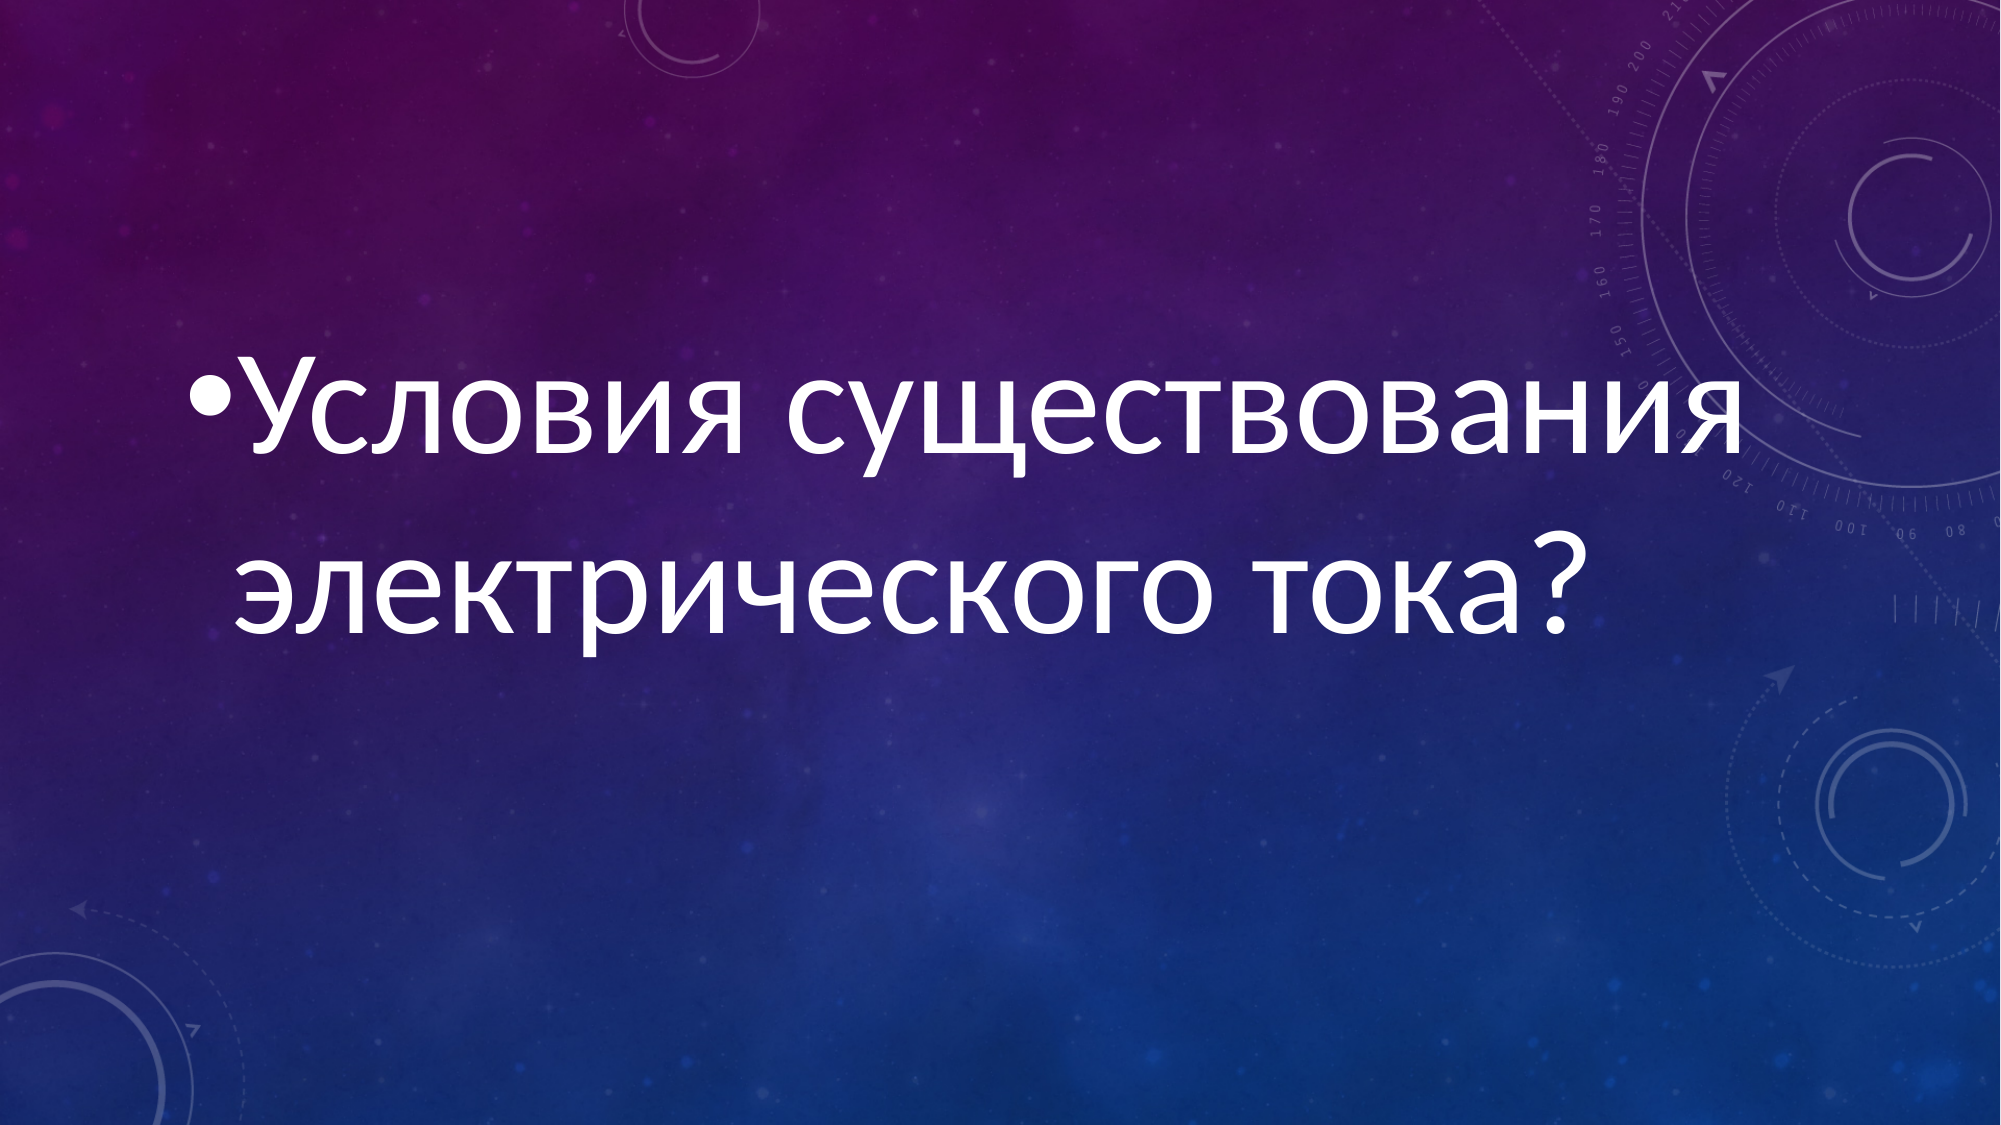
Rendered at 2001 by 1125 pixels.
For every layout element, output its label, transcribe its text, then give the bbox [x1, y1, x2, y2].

list Условия существования электрического тока? [169, 184, 1832, 784]
picture [0, 0, 2001, 1125]
